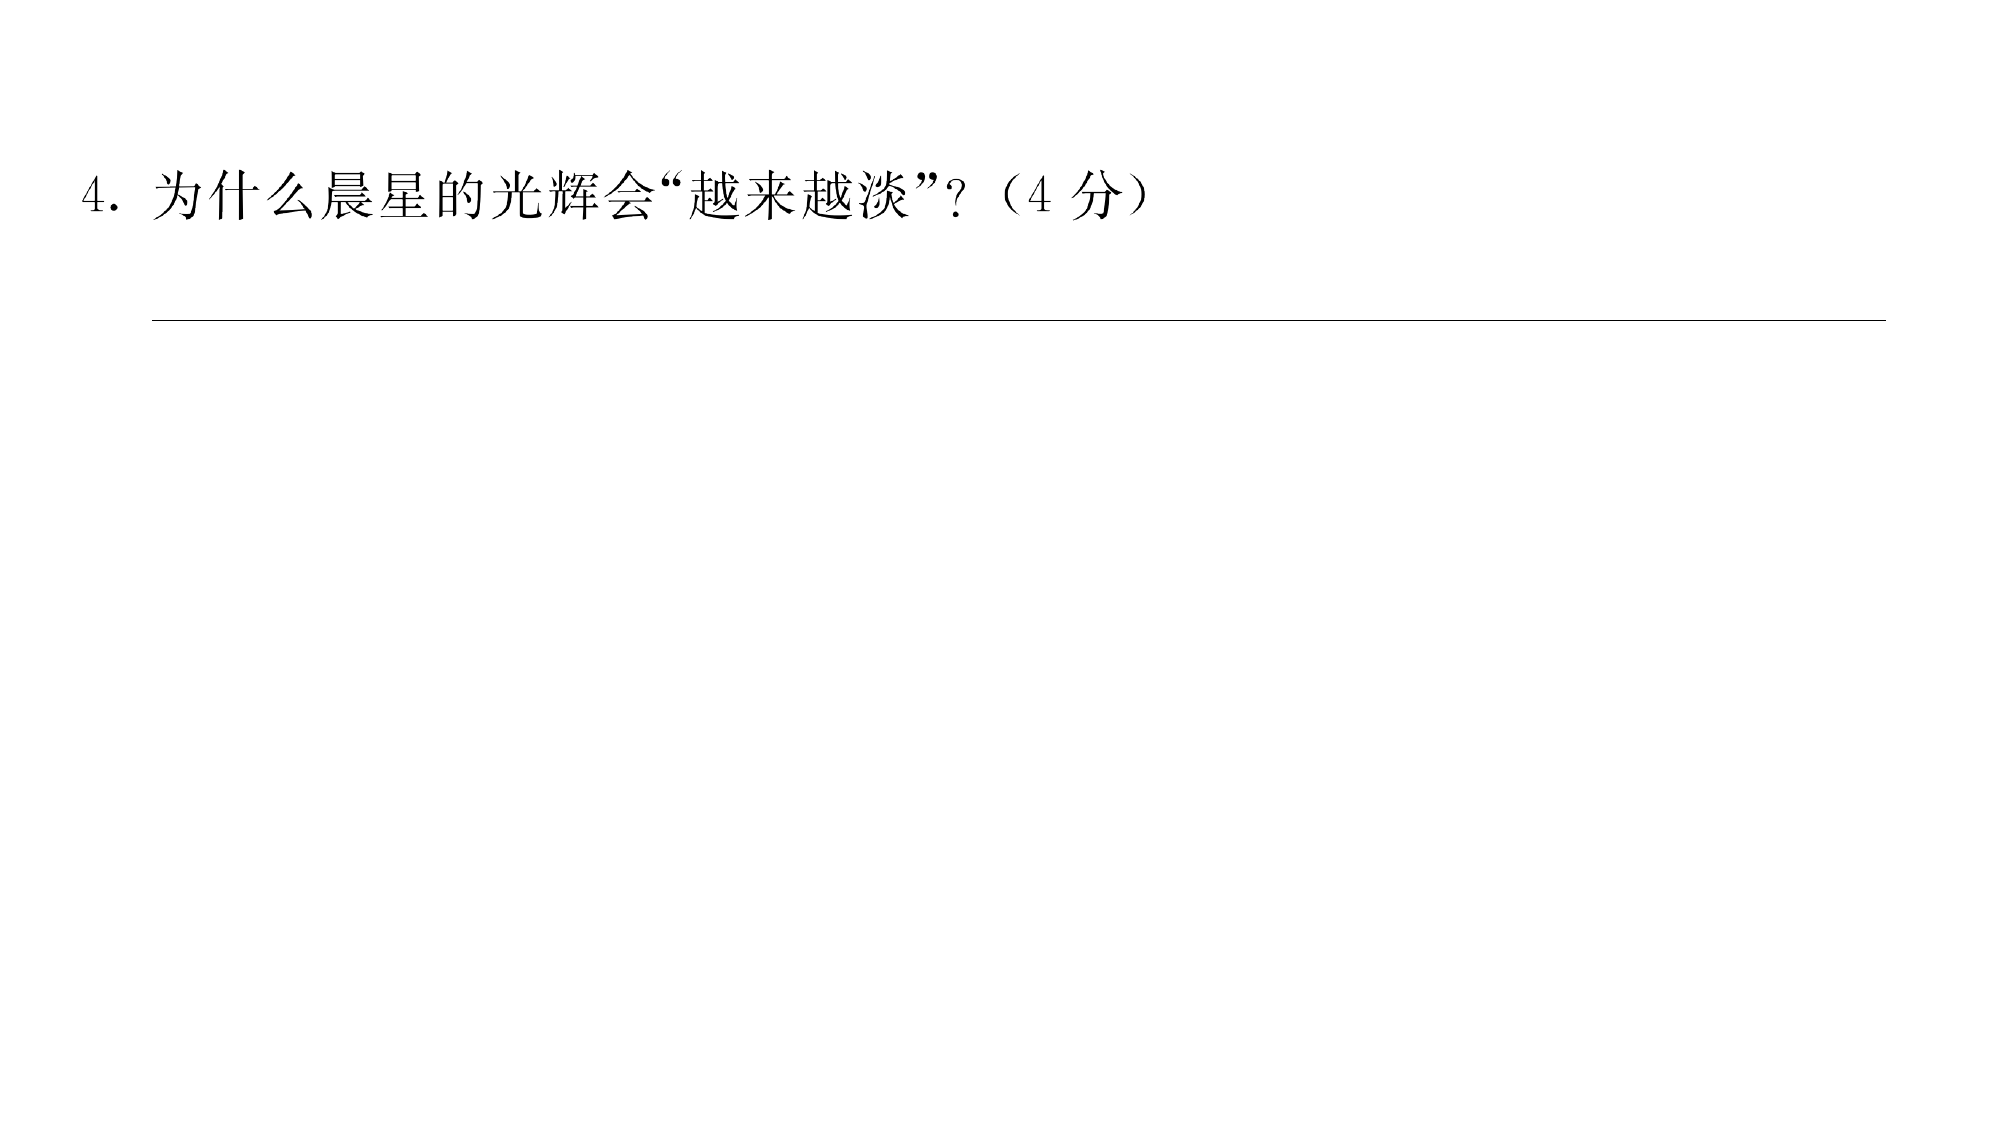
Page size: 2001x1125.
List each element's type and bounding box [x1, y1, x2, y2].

picture [78, 148, 1969, 337]
